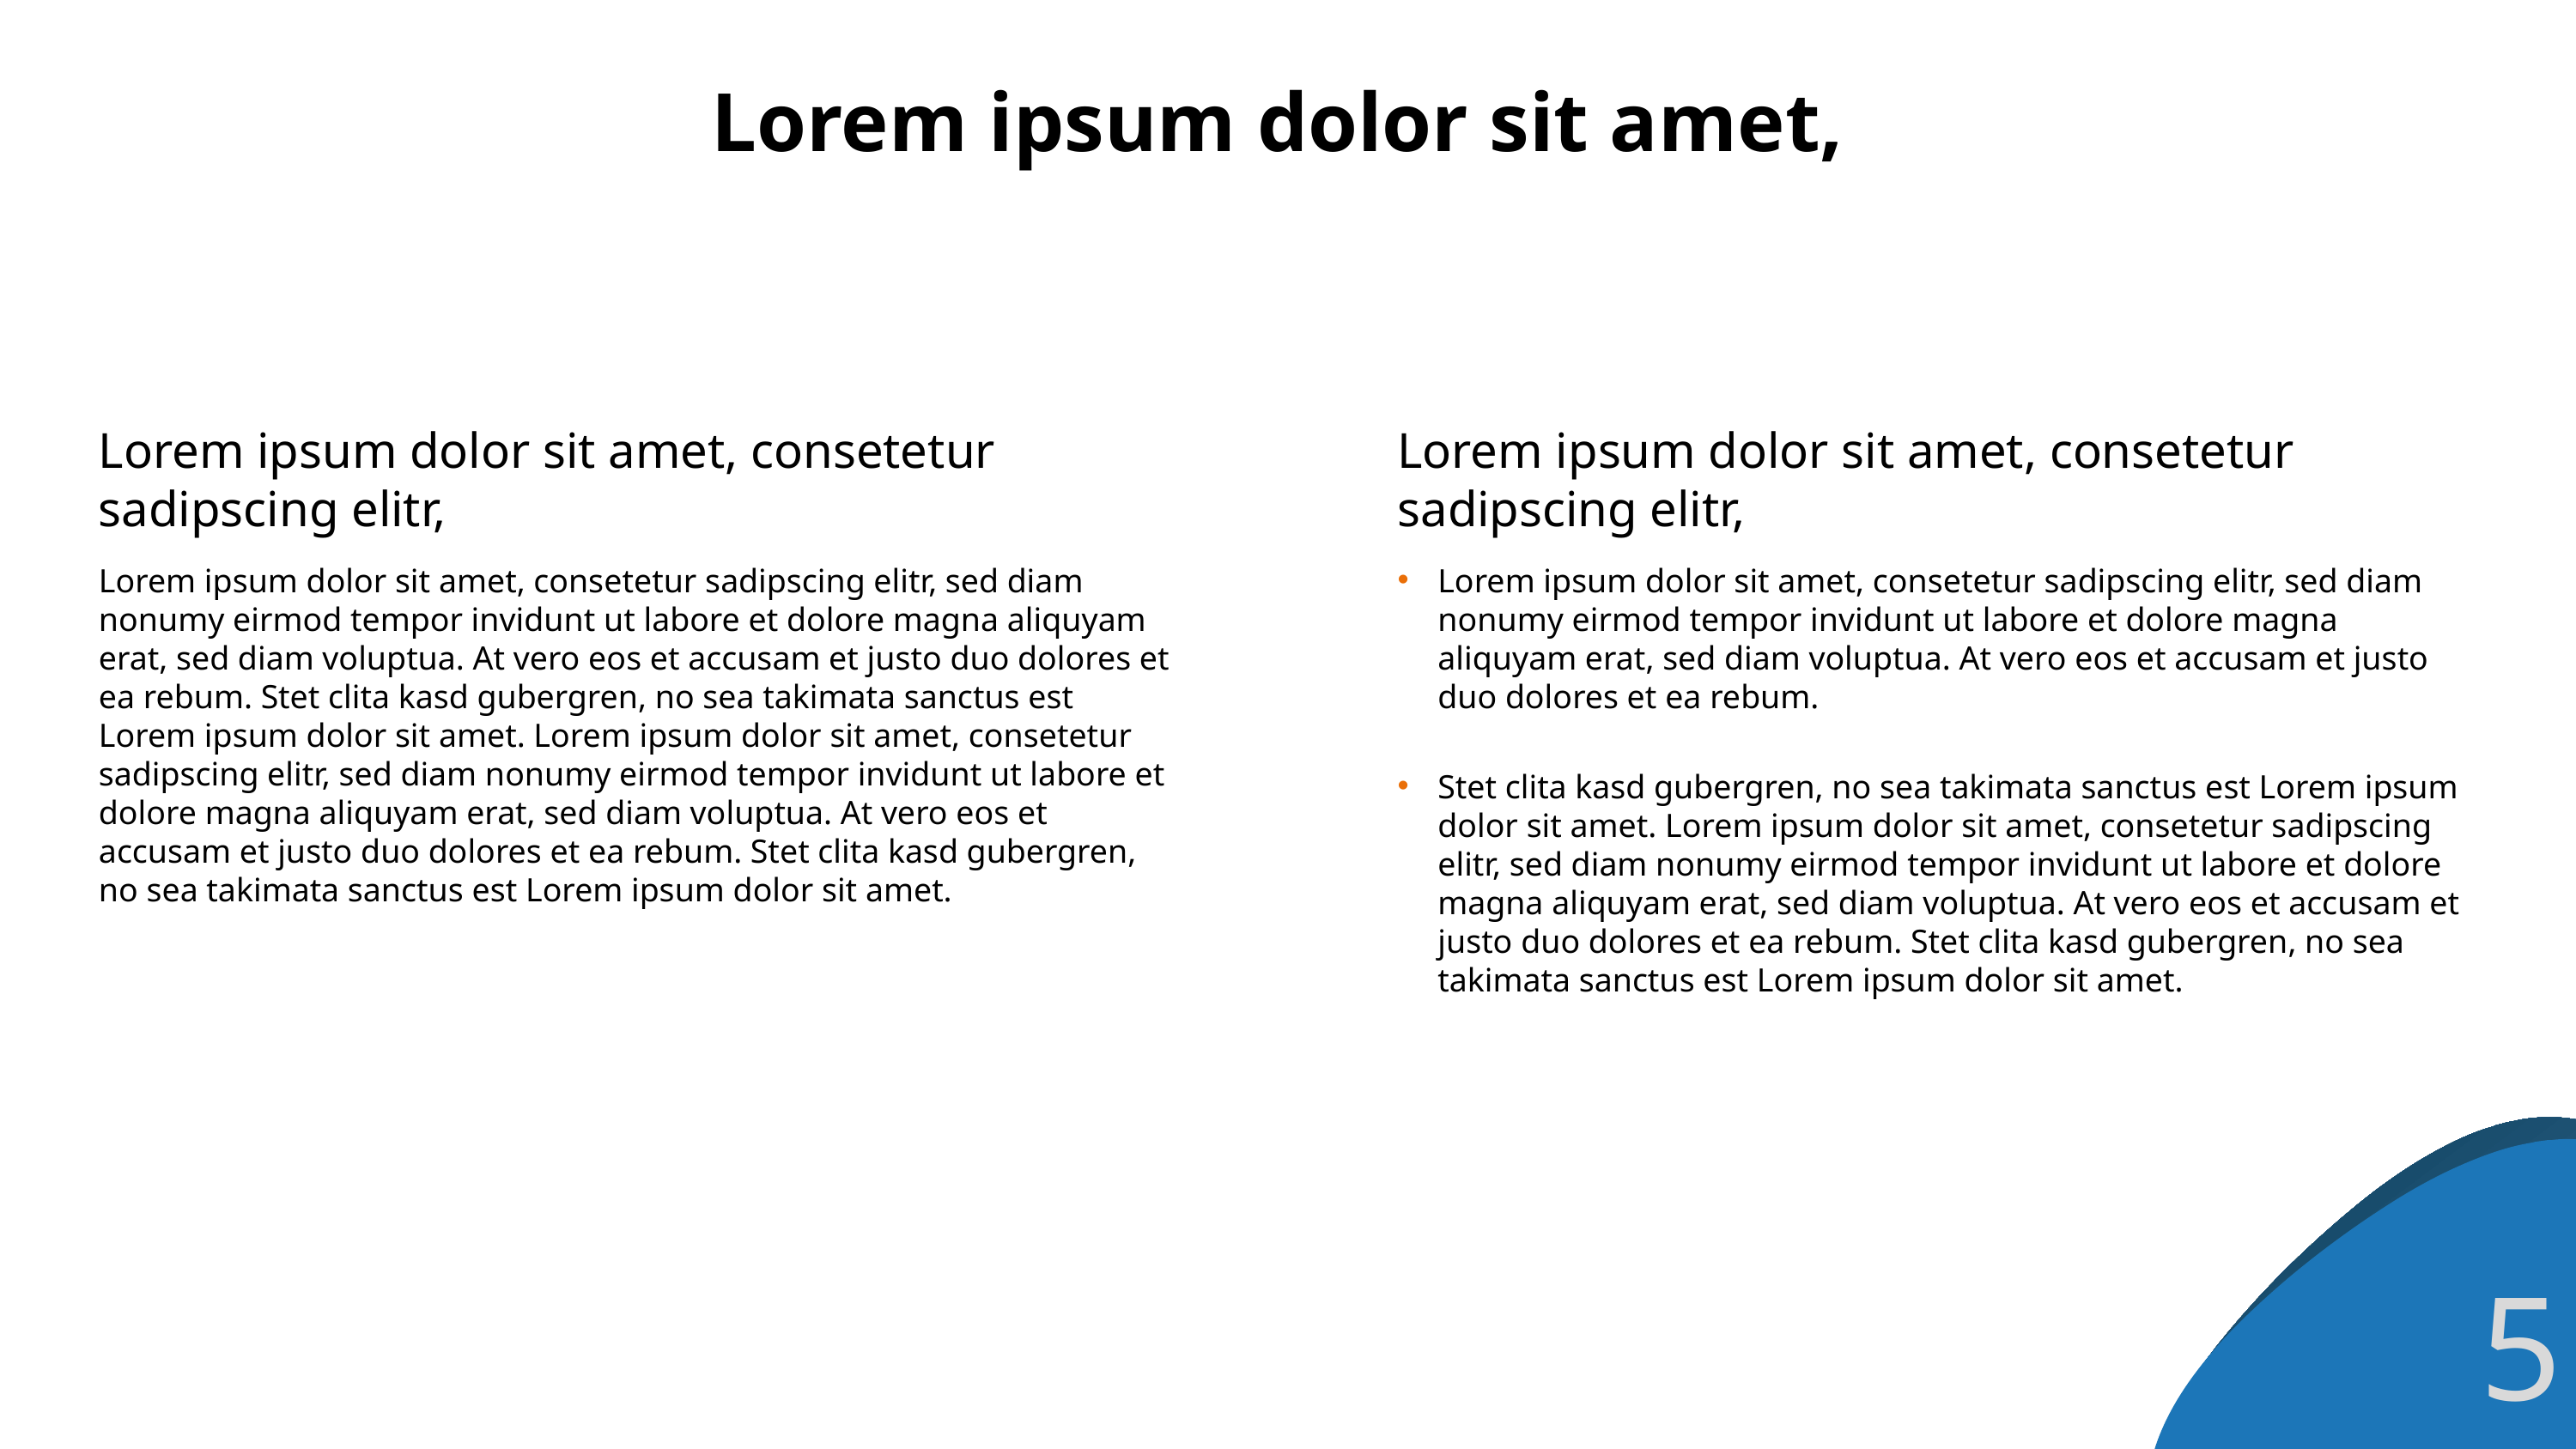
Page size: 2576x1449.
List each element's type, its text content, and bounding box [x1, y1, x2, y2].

title Lorem ipsum dolor sit amet, [85, 39, 2490, 200]
list Lorem ipsum dolor sit amet, consetetur sadipscing elitr, sed diam nonumy eirmod tempor invidunt ut labore et dolore magna aliquyam erat, sed diam voluptua. At vero eos et accusam et justo duo dolores et ea rebum. Stet clita kasd gubergren, no sea takimata sanctus est Lorem ipsum dolor sit amet. Lorem ipsum dolor sit amet, consetetur sadipscing elitr, sed diam nonumy eirmod tempor invidunt ut labore et dolore magna aliquyam erat, sed diam voluptua. At vero eos et accusam et justo duo dolores et ea rebum. Stet clita kasd gubergren, no sea takimata sanctus est Lorem ipsum dolor sit amet. [85, 553, 1192, 1132]
list Lorem ipsum dolor sit amet, consetetur sadipscing elitr, [85, 368, 1192, 543]
list Lorem ipsum dolor sit amet, consetetur sadipscing elitr, [1384, 368, 2490, 543]
slide_number 5 [2274, 1300, 2575, 1410]
list Lorem ipsum dolor sit amet, consetetur sadipscing elitr, sed diam nonumy eirmod tempor invidunt ut labore et dolore magna aliquyam erat, sed diam voluptua. At vero eos et accusam et justo duo dolores et ea rebum. Stet clita kasd gubergren, no sea takimata sanctus est Lorem ipsum dolor sit amet. Lorem ipsum dolor sit amet, consetetur sadipscing elitr, sed diam nonumy eirmod tempor invidunt ut labore et dolore magna aliquyam erat, sed diam voluptua. At vero eos et accusam et justo duo dolores et ea rebum. Stet clita kasd gubergren, no sea takimata sanctus est Lorem ipsum dolor sit amet. [1384, 553, 2490, 1132]
